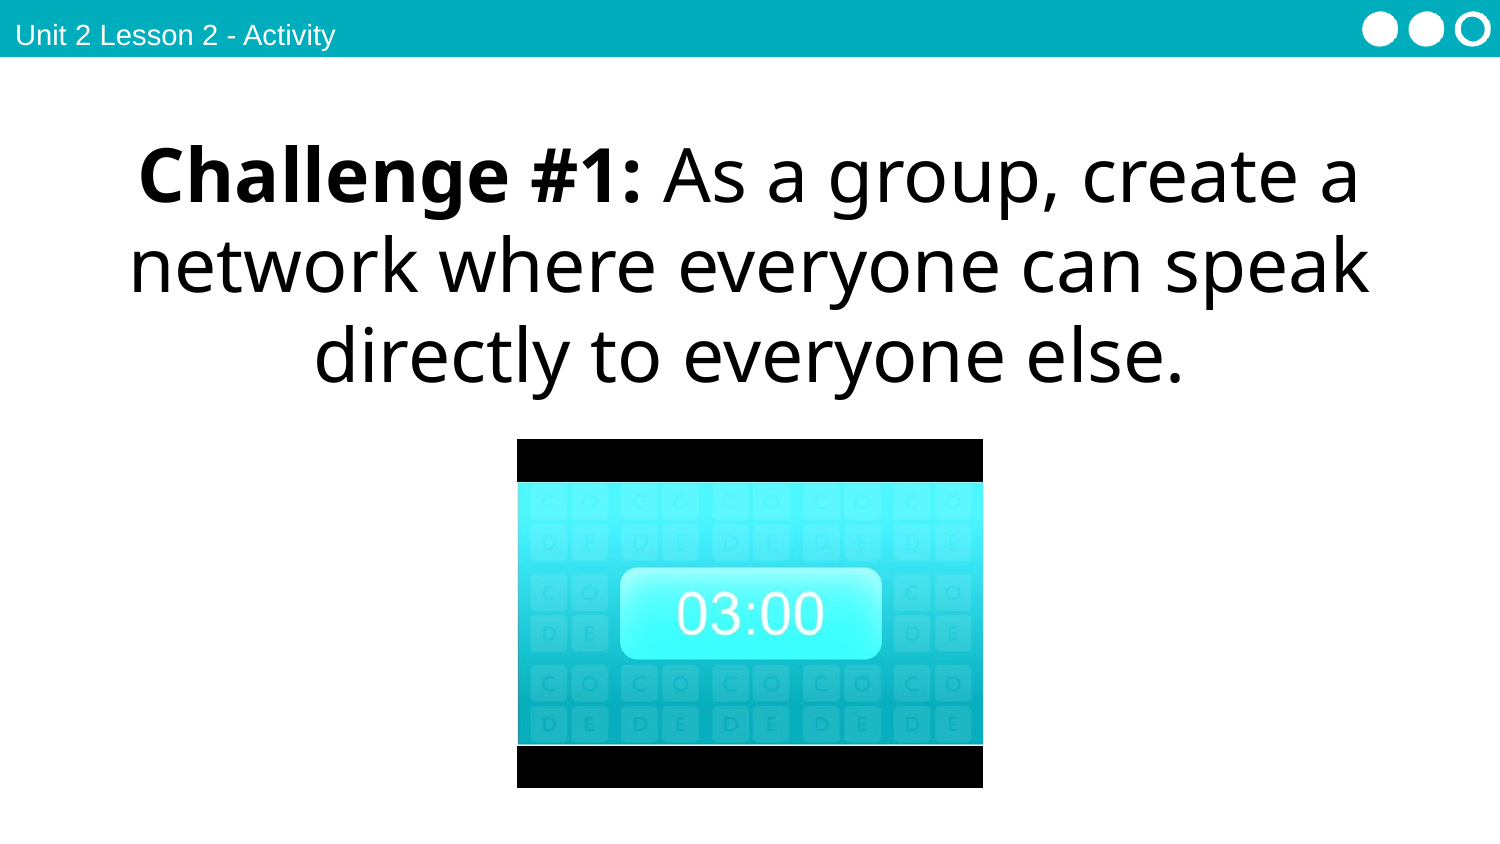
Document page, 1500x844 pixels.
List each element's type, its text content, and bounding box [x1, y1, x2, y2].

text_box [1364, 13, 1488, 45]
text_box Challenge #1: As a group, create a network where everyone can speak directly to everyone else. [85, 112, 1415, 623]
text_box Unit 2 Lesson 2 - Activity [0, 0, 750, 58]
picture [0, 0, 1500, 844]
